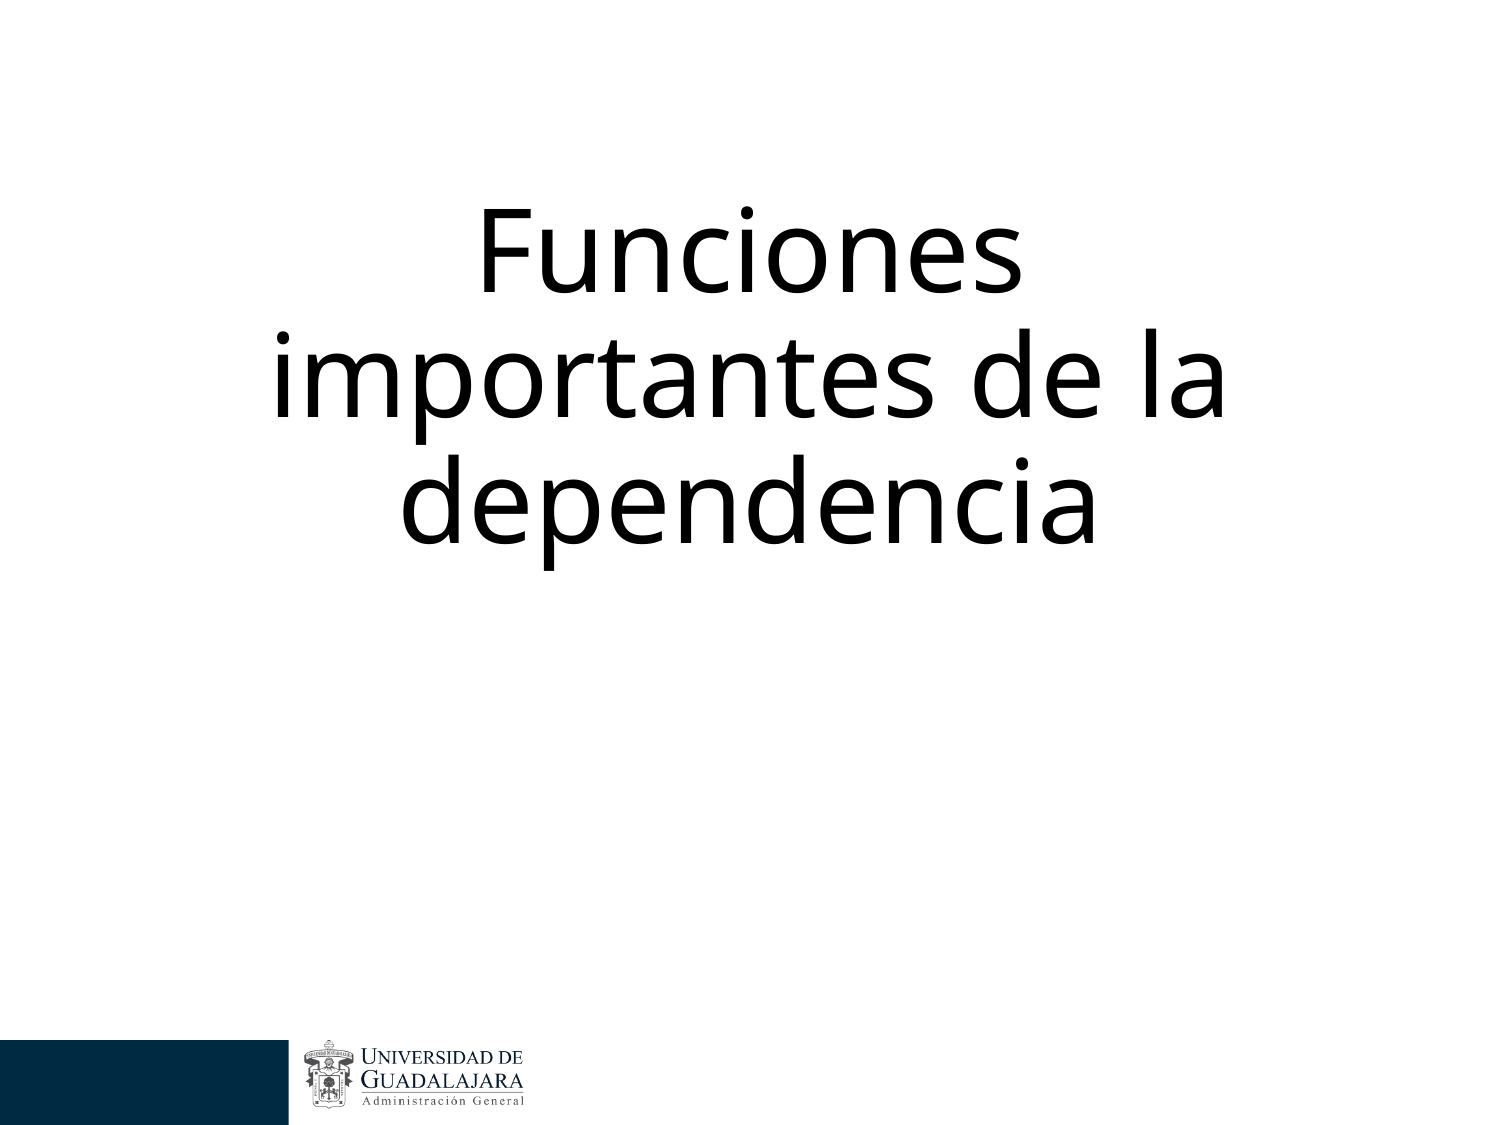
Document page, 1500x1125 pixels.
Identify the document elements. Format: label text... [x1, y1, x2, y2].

title Funciones importantes de la dependencia [112, 184, 1388, 576]
picture [304, 1040, 524, 1109]
